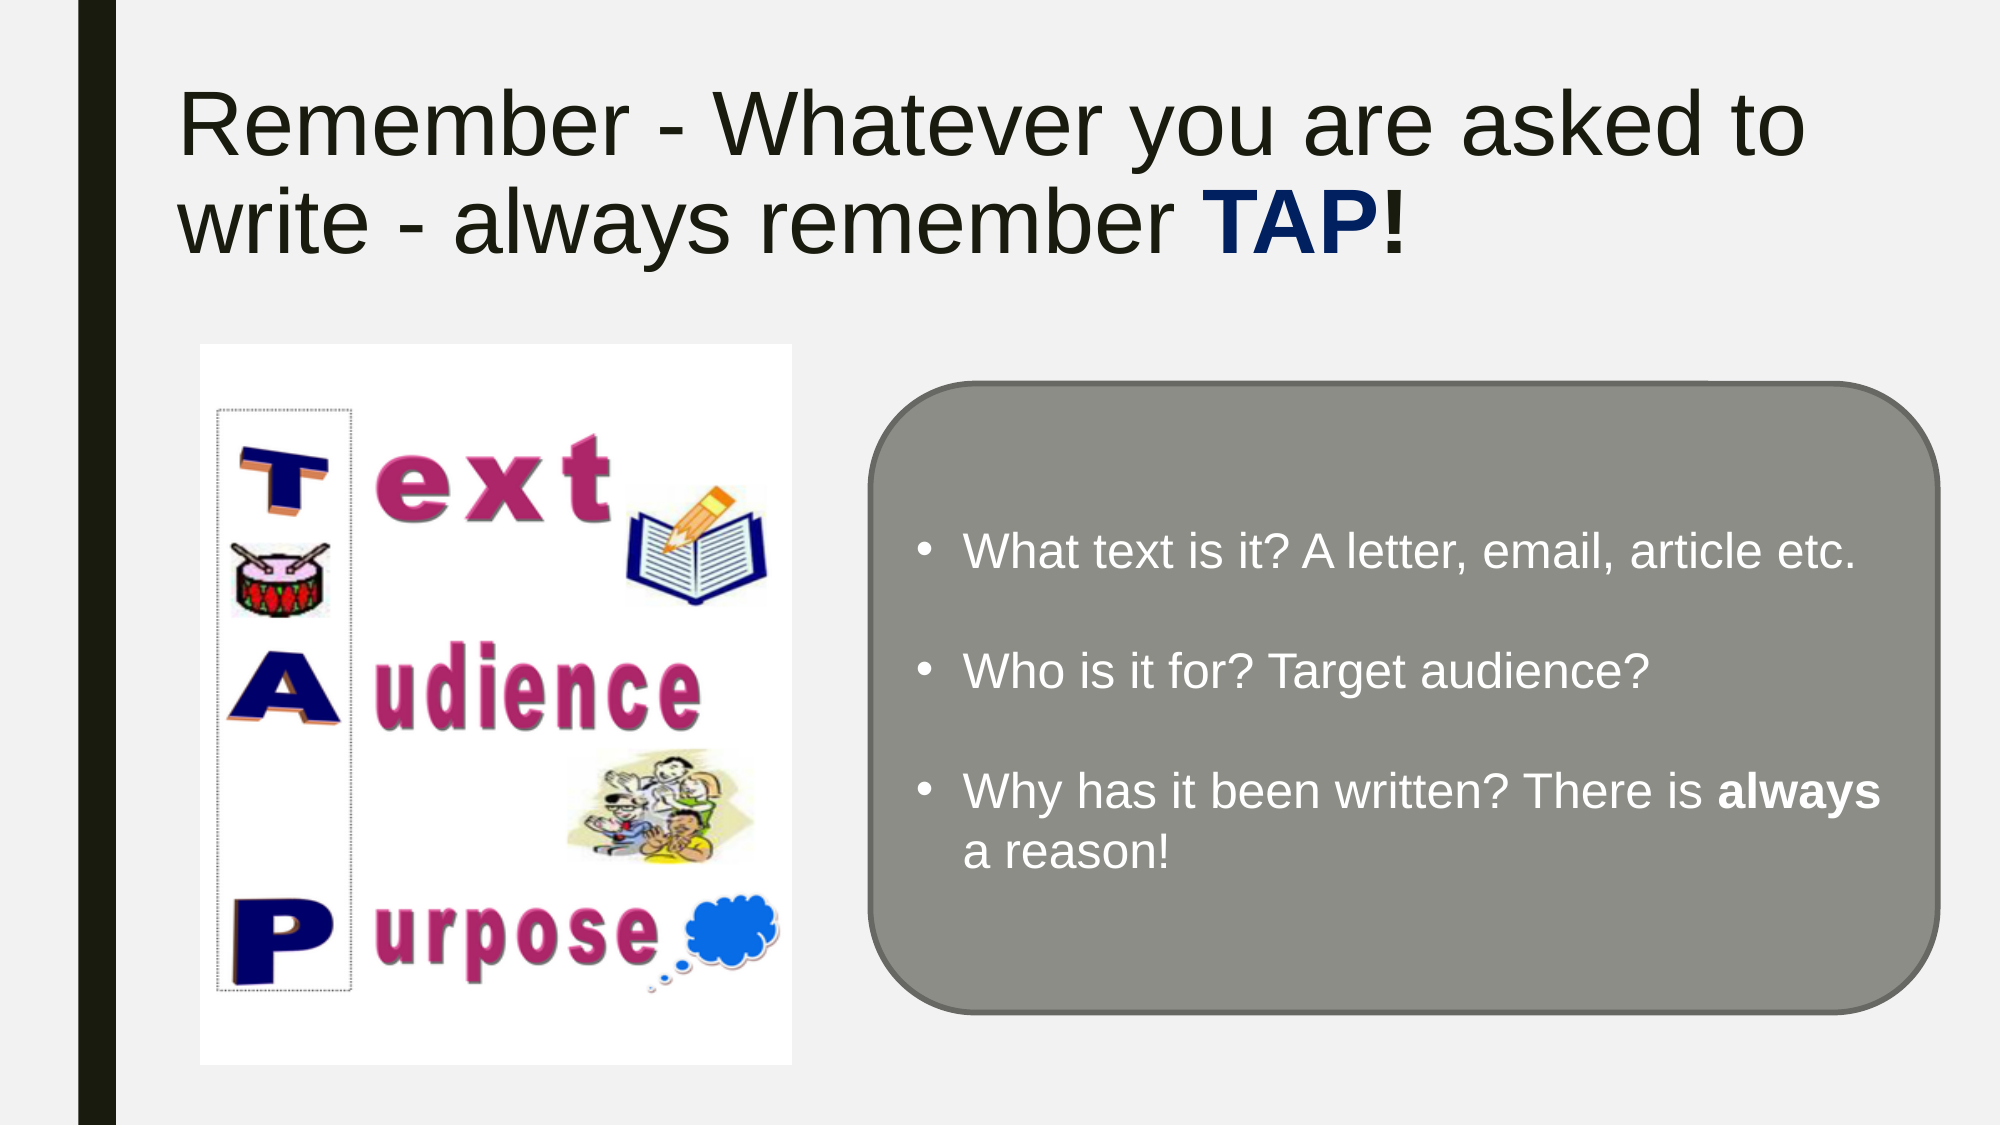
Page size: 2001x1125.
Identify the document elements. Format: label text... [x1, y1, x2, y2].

text_box What text is it? A letter, email, article etc. Who is it for? Target audience? Why has it been written? There is always a reason! [867, 380, 1941, 1016]
title Remember - Whatever you are asked to write - always remember TAP! [162, 69, 1938, 314]
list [199, 344, 792, 1065]
